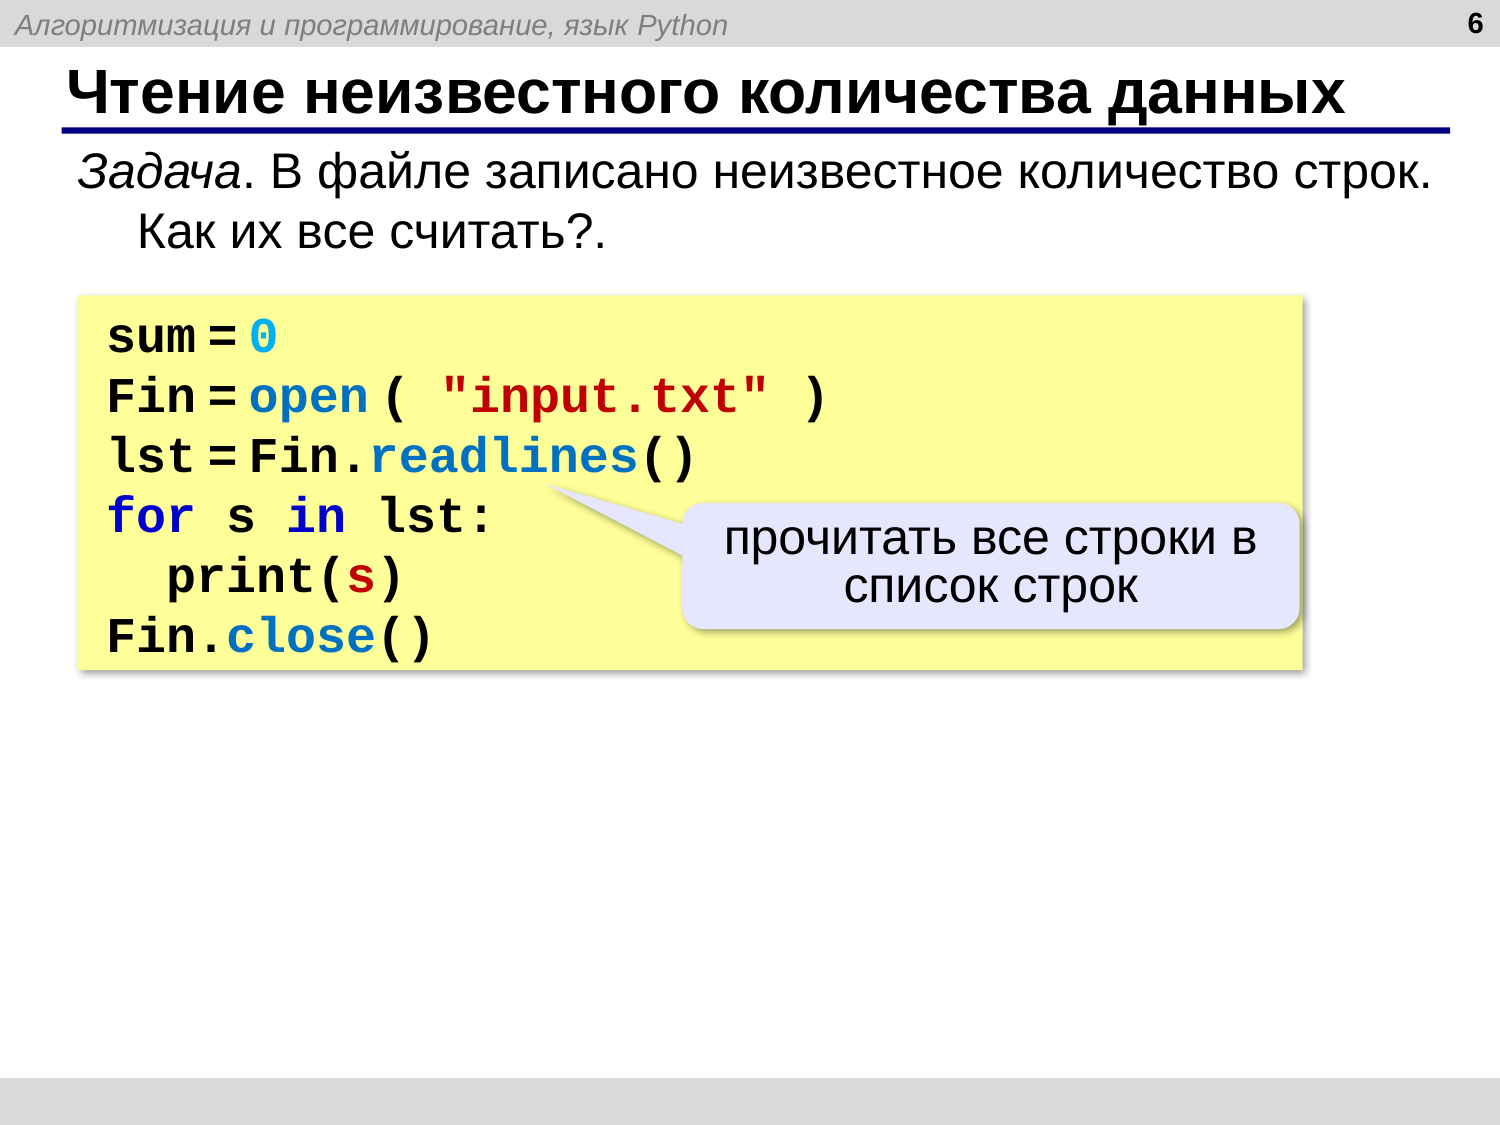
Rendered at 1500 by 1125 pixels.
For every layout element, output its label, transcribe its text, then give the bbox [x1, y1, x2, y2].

text_box sum = 0 Fin = open ( "input.txt" ) lst = Fin.readlines() for s in lst: print(s) Fin.close() [77, 295, 1303, 671]
slide_number 6 [1148, 0, 1500, 75]
text_box прочитать все строки в список строк [544, 483, 1300, 630]
title Чтение неизвестного количества данных [51, 49, 1425, 127]
text_box Задача. В файле записано неизвестное количество строк. Как их все считать?. [62, 131, 1451, 267]
